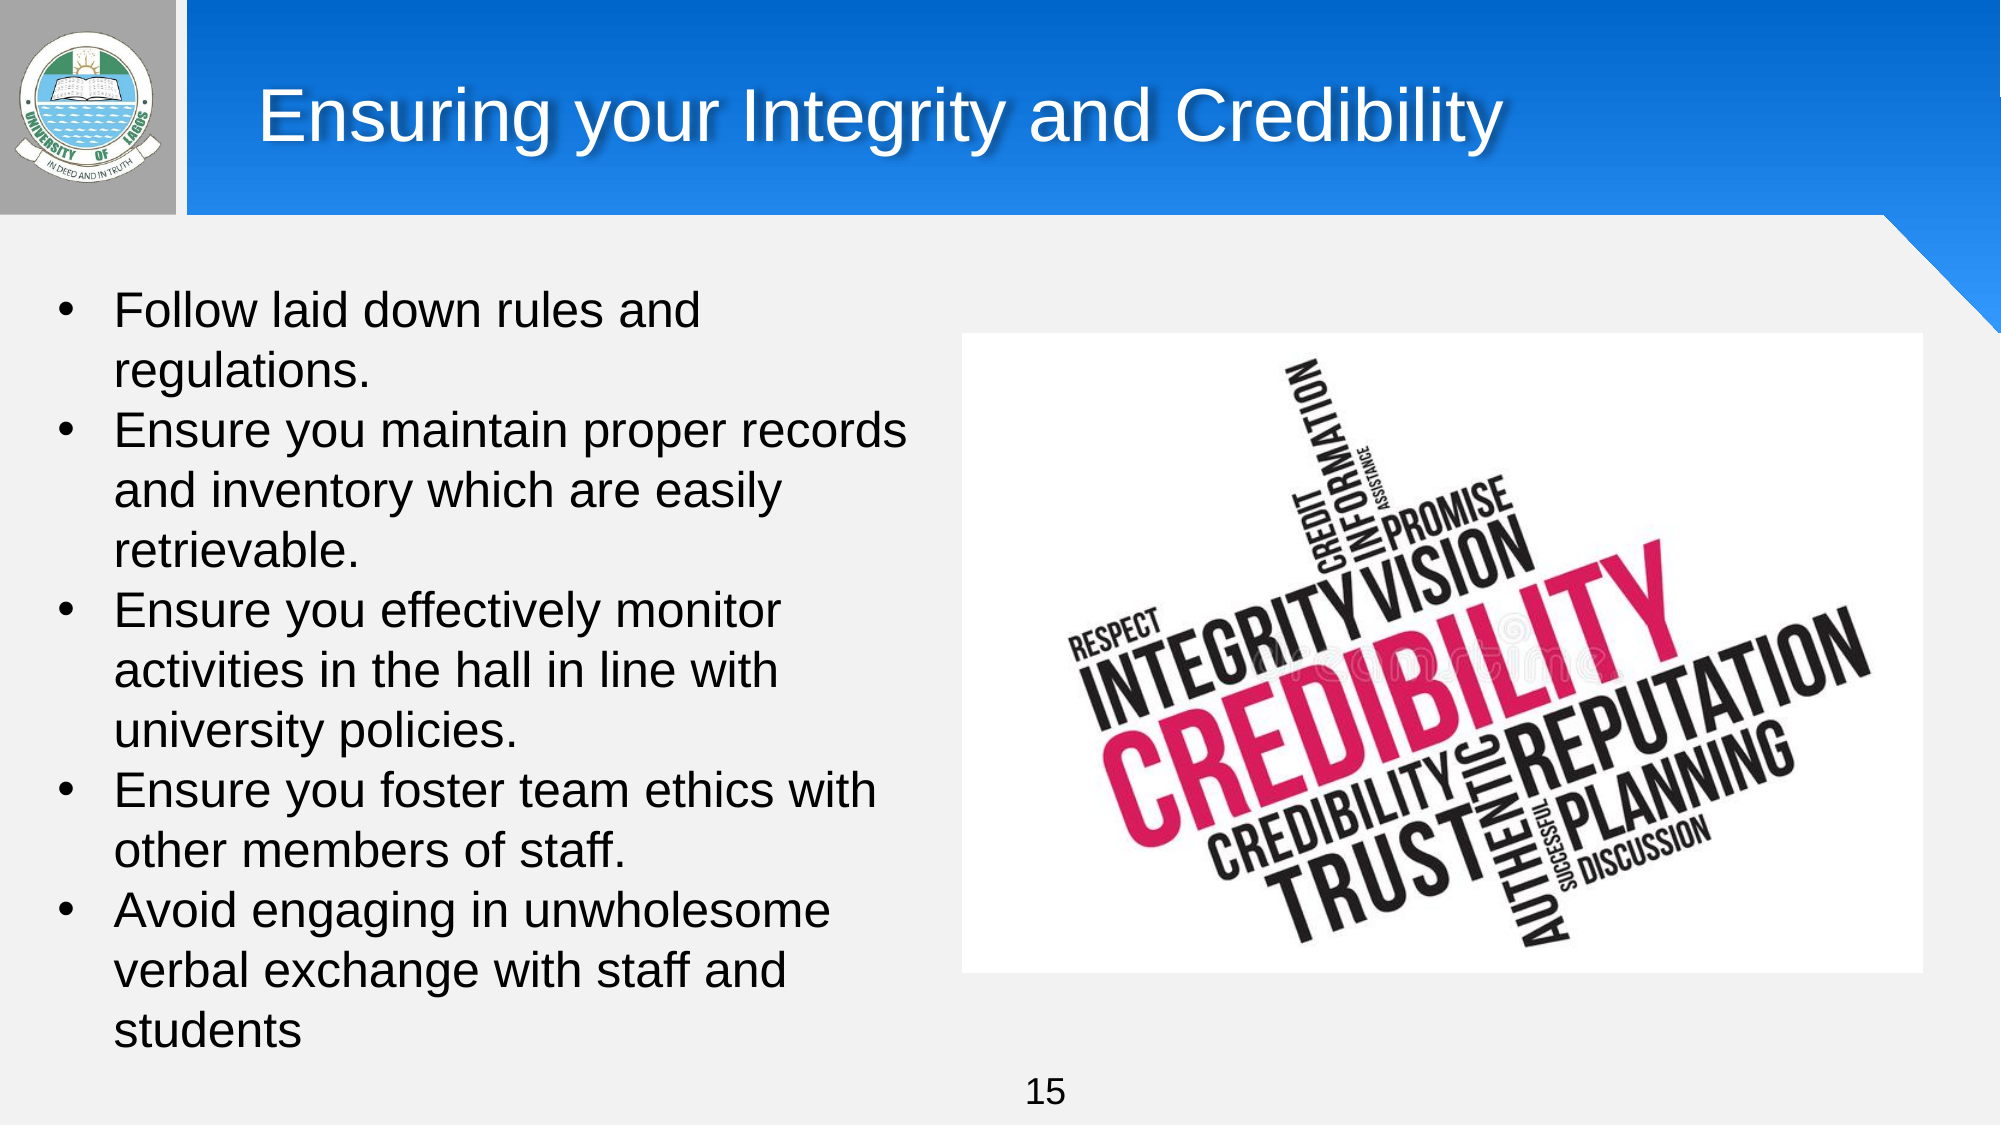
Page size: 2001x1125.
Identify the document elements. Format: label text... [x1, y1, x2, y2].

text_box Ensuring your Integrity and Credibility [242, 56, 1814, 167]
picture [9, 28, 167, 187]
text_box Follow laid down rules and regulations. Ensure you maintain proper records and inventory which are easily retrievable. Ensure you effectively monitor activities in the hall in line with university policies. Ensure you foster team ethics with other members of staff. Avoid engaging in unwholesome verbal exchange with staff and students [42, 270, 926, 1125]
text_box [0, 0, 176, 215]
text_box 15 [999, 1049, 1092, 1125]
picture [962, 333, 1923, 974]
text_box [186, 0, 2000, 334]
